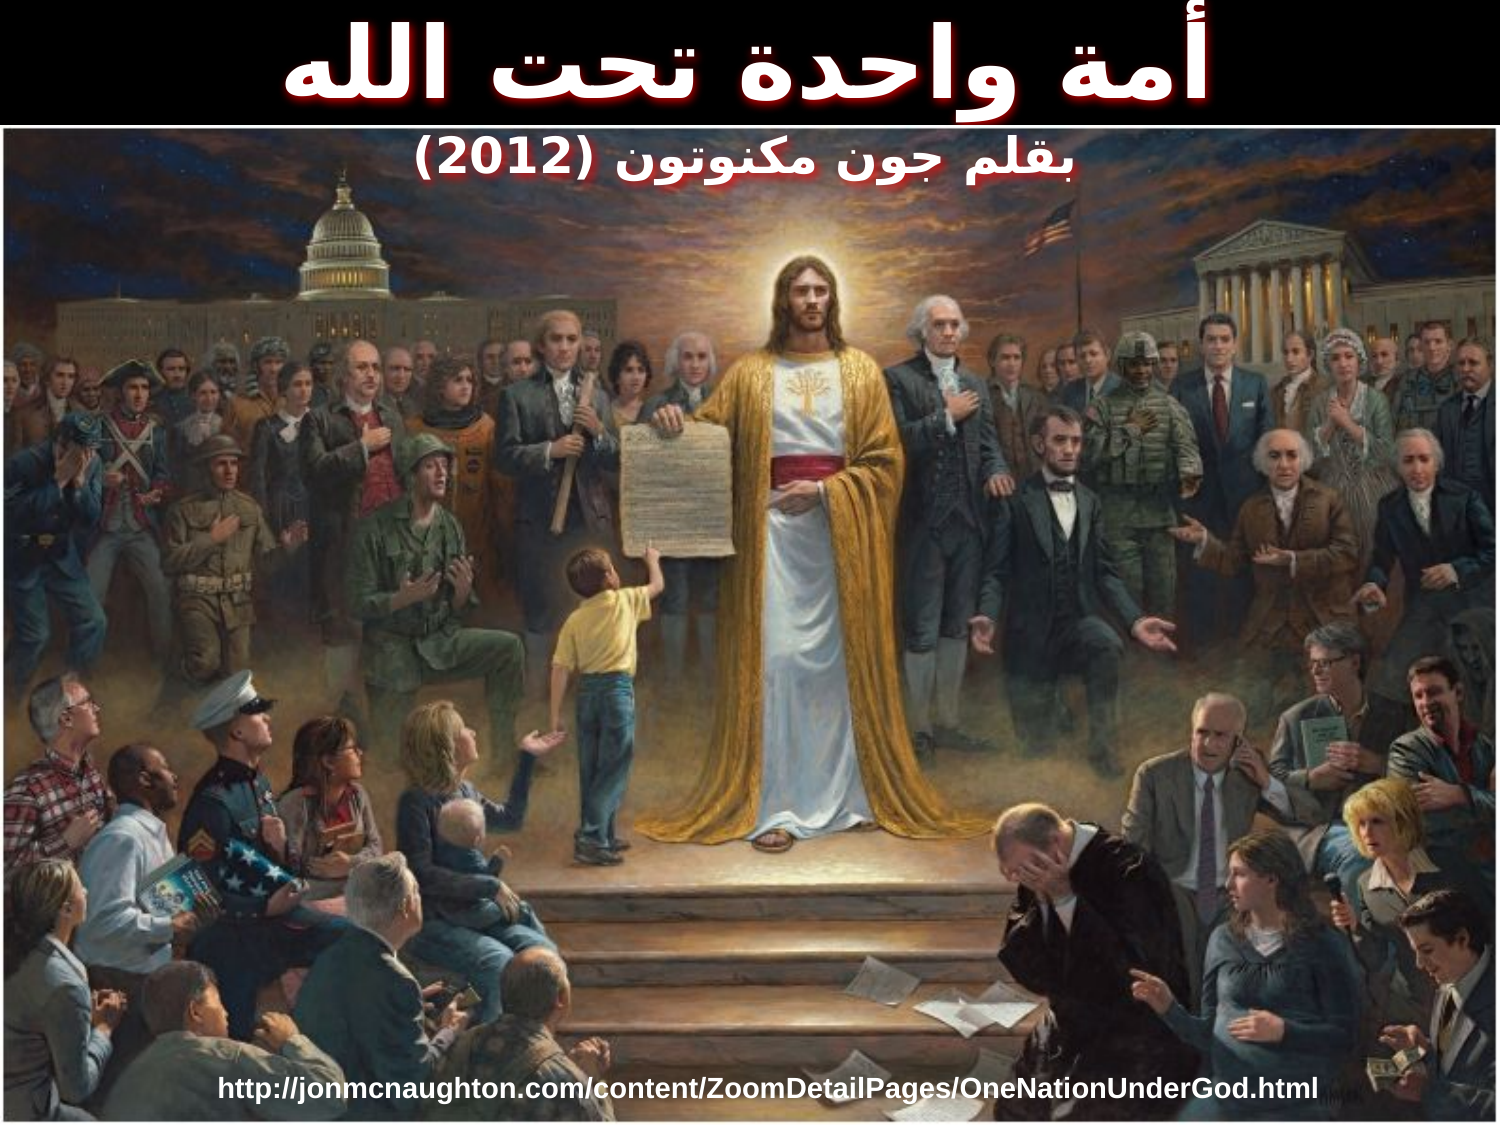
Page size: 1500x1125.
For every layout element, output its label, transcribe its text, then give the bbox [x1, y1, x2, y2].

text_box بقلم جون مكنوتون (2012) [0, 115, 1498, 125]
picture [0, 125, 1500, 1125]
title أمة واحدة تحت الله [0, 2, 1500, 113]
title رؤيا ١ [0, 112, 1500, 116]
